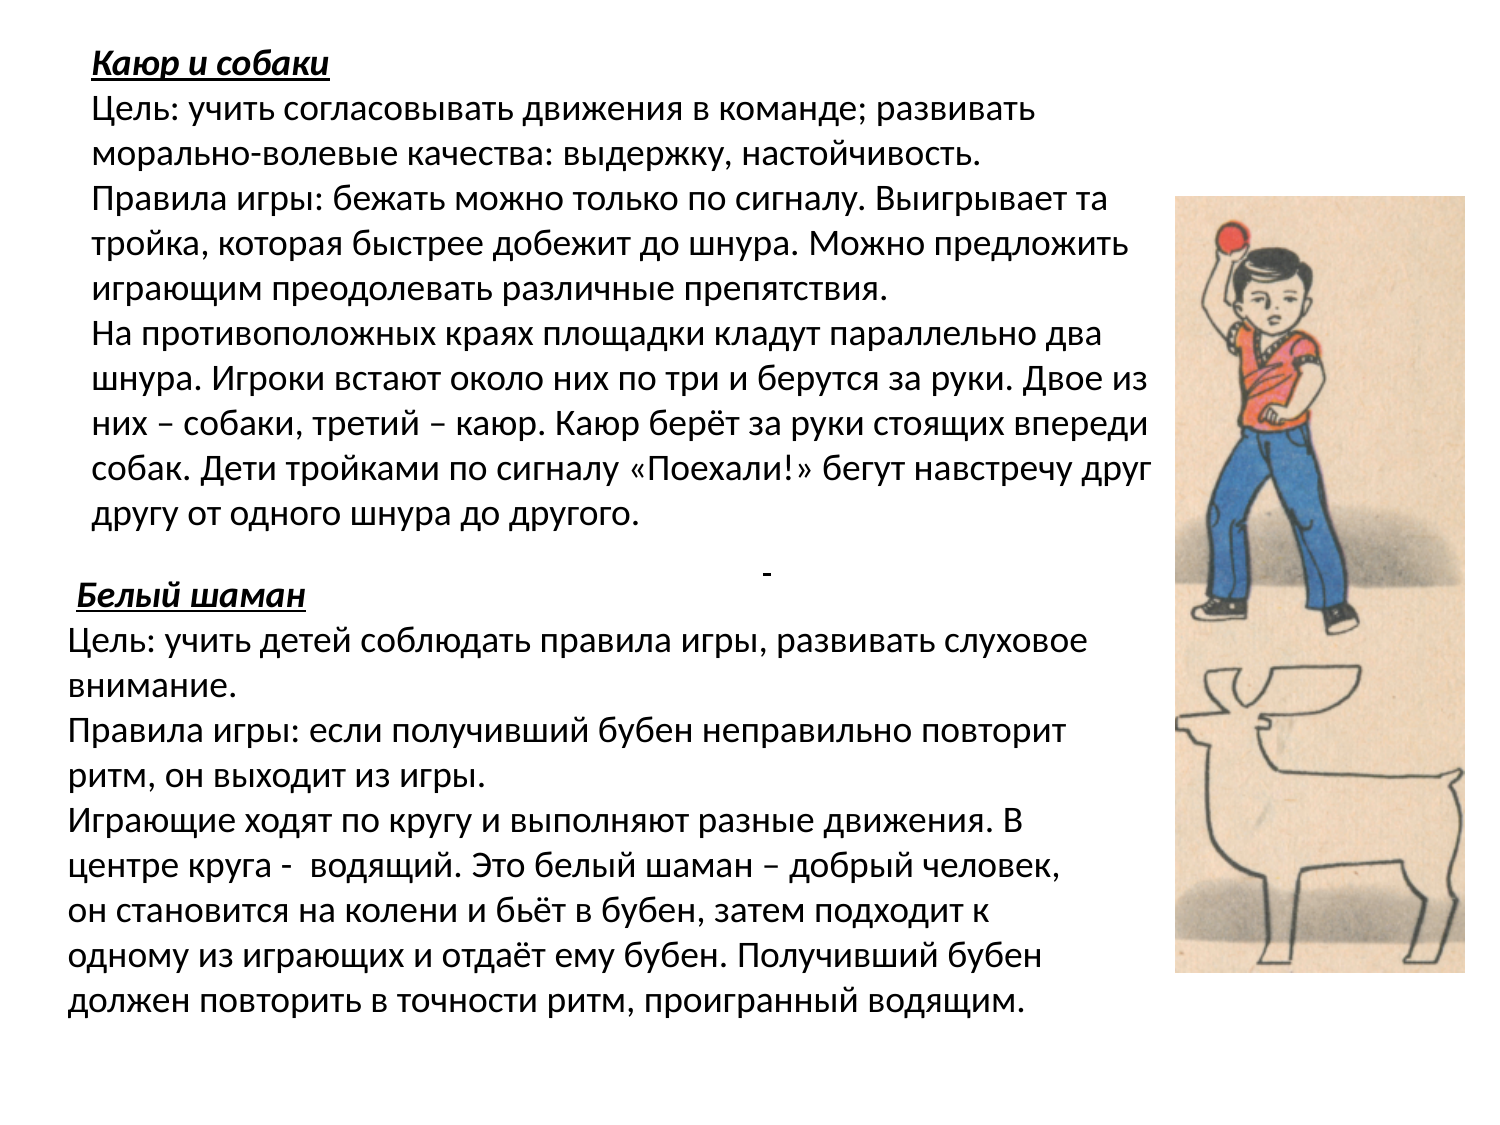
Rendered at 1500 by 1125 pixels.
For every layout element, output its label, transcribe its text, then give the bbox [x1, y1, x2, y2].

text_box Белый шаман Цель: учить детей соблюдать правила игры, развивать слуховое внимание. Правила игры: если получивший бубен неправильно повторит ритм, он выходит из игры. Играющие ходят по кругу и выполняют разные движения. В центре круга - водящий. Это белый шаман – добрый человек, он становится на колени и бьёт в бубен, затем подходит к одному из играющих и отдаёт ему бубен. Получивший бубен должен повторить в точности ритм, проигранный водящим. [53, 562, 1117, 1028]
picture [1174, 195, 1465, 974]
text_box Каюр и собаки Цель: учить согласовывать движения в команде; развивать морально-волевые качества: выдержку, настойчивость. Правила игры: бежать можно только по сигналу. Выигрывает та тройка, которая быстрее добежит до шнура. Можно предложить играющим преодолевать различные препятствия. На противоположных краях площадки кладут параллельно два шнура. Игроки встают около них по три и берутся за руки. Двое из них – собаки, третий – каюр. Каюр берёт за руки стоящих впереди собак. Дети тройками по сигналу «Поехали!» бегут навстречу друг другу от одного шнура до другого. [76, 30, 1176, 586]
